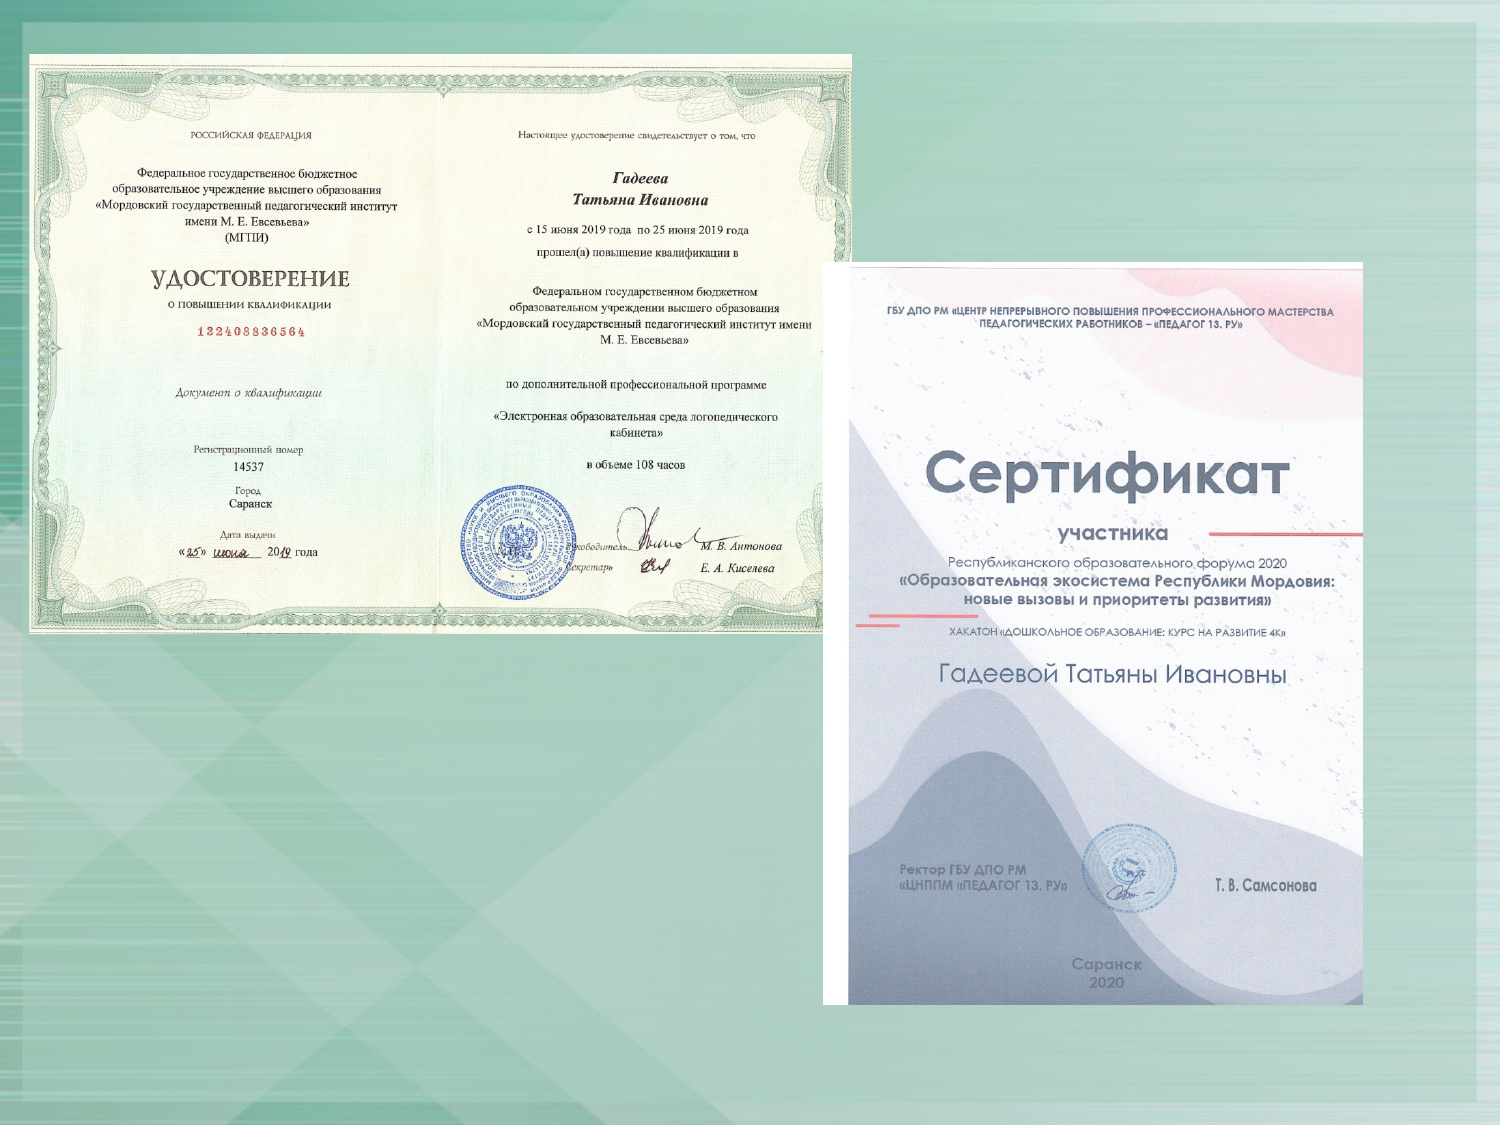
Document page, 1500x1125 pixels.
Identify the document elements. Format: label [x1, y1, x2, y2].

list [823, 262, 1363, 1006]
picture [0, 0, 1500, 1125]
list [29, 54, 853, 634]
